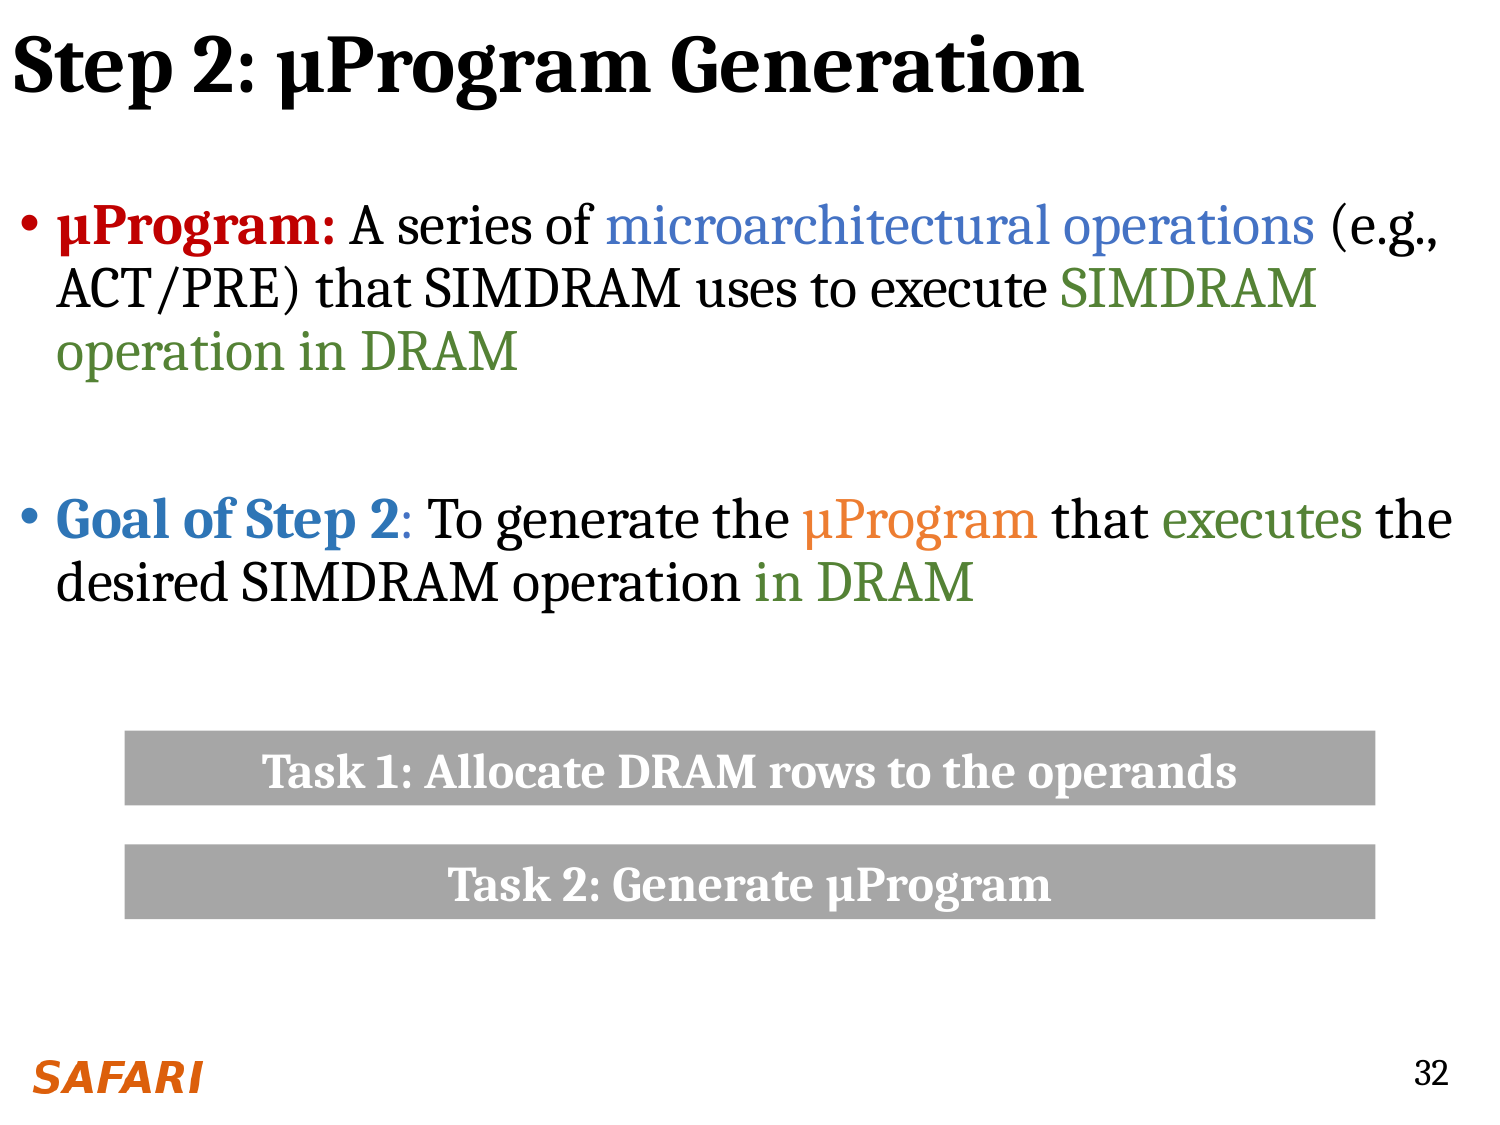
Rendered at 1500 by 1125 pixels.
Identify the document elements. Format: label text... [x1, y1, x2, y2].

picture [31, 1060, 209, 1104]
title Step 2: µProgram Generation [0, 13, 1475, 135]
text_box 32 [901, 1040, 1465, 1101]
text_box [4, 269, 1479, 623]
text_box Task 1: Allocate DRAM rows to the operands [124, 730, 1376, 806]
list µProgram: A series of microarchitectural operations (e.g., ACT/PRE) that SIMDRAM uses to execute SIMDRAM operation in DRAM Goal of Step 2: To generate the µProgram that executes the desired SIMDRAM operation in DRAM [4, 186, 1500, 1060]
text_box Task 2: Generate µProgram [124, 844, 1376, 920]
